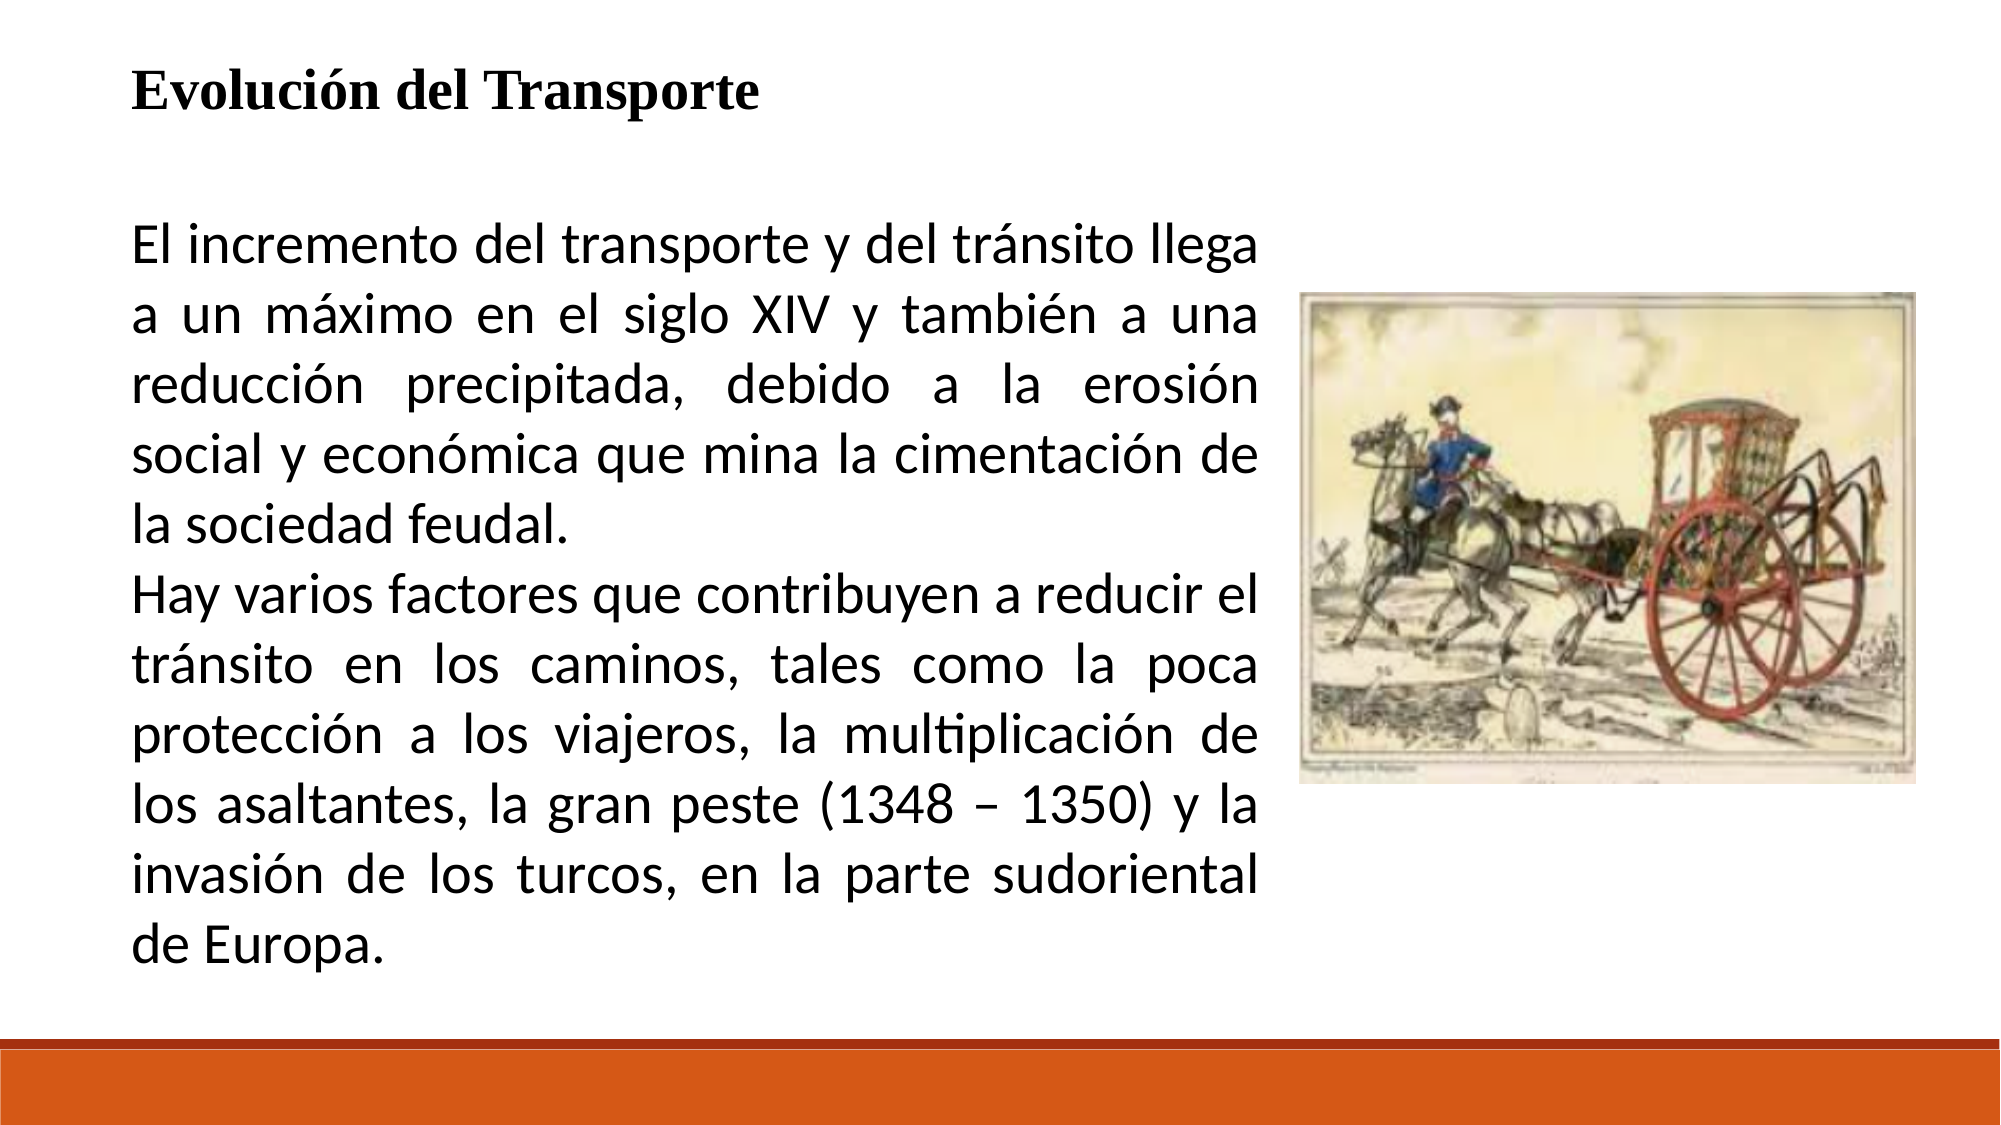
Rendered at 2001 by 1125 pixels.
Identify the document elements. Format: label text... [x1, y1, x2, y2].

picture [1298, 291, 1916, 785]
text_box Evolución del Transporte El incremento del transporte y del tránsito llega a un máximo en el siglo XIV y también a una reducción precipitada, debido a la erosión social y económica que mina la cimentación de la sociedad feudal. Hay varios factores que contribuyen a reducir el tránsito en los caminos, tales como la poca protección a los viajeros, la multiplicación de los asaltantes, la gran peste (1348 – 1350) y la invasión de los turcos, en la parte sudoriental de Europa. [116, 51, 1275, 983]
